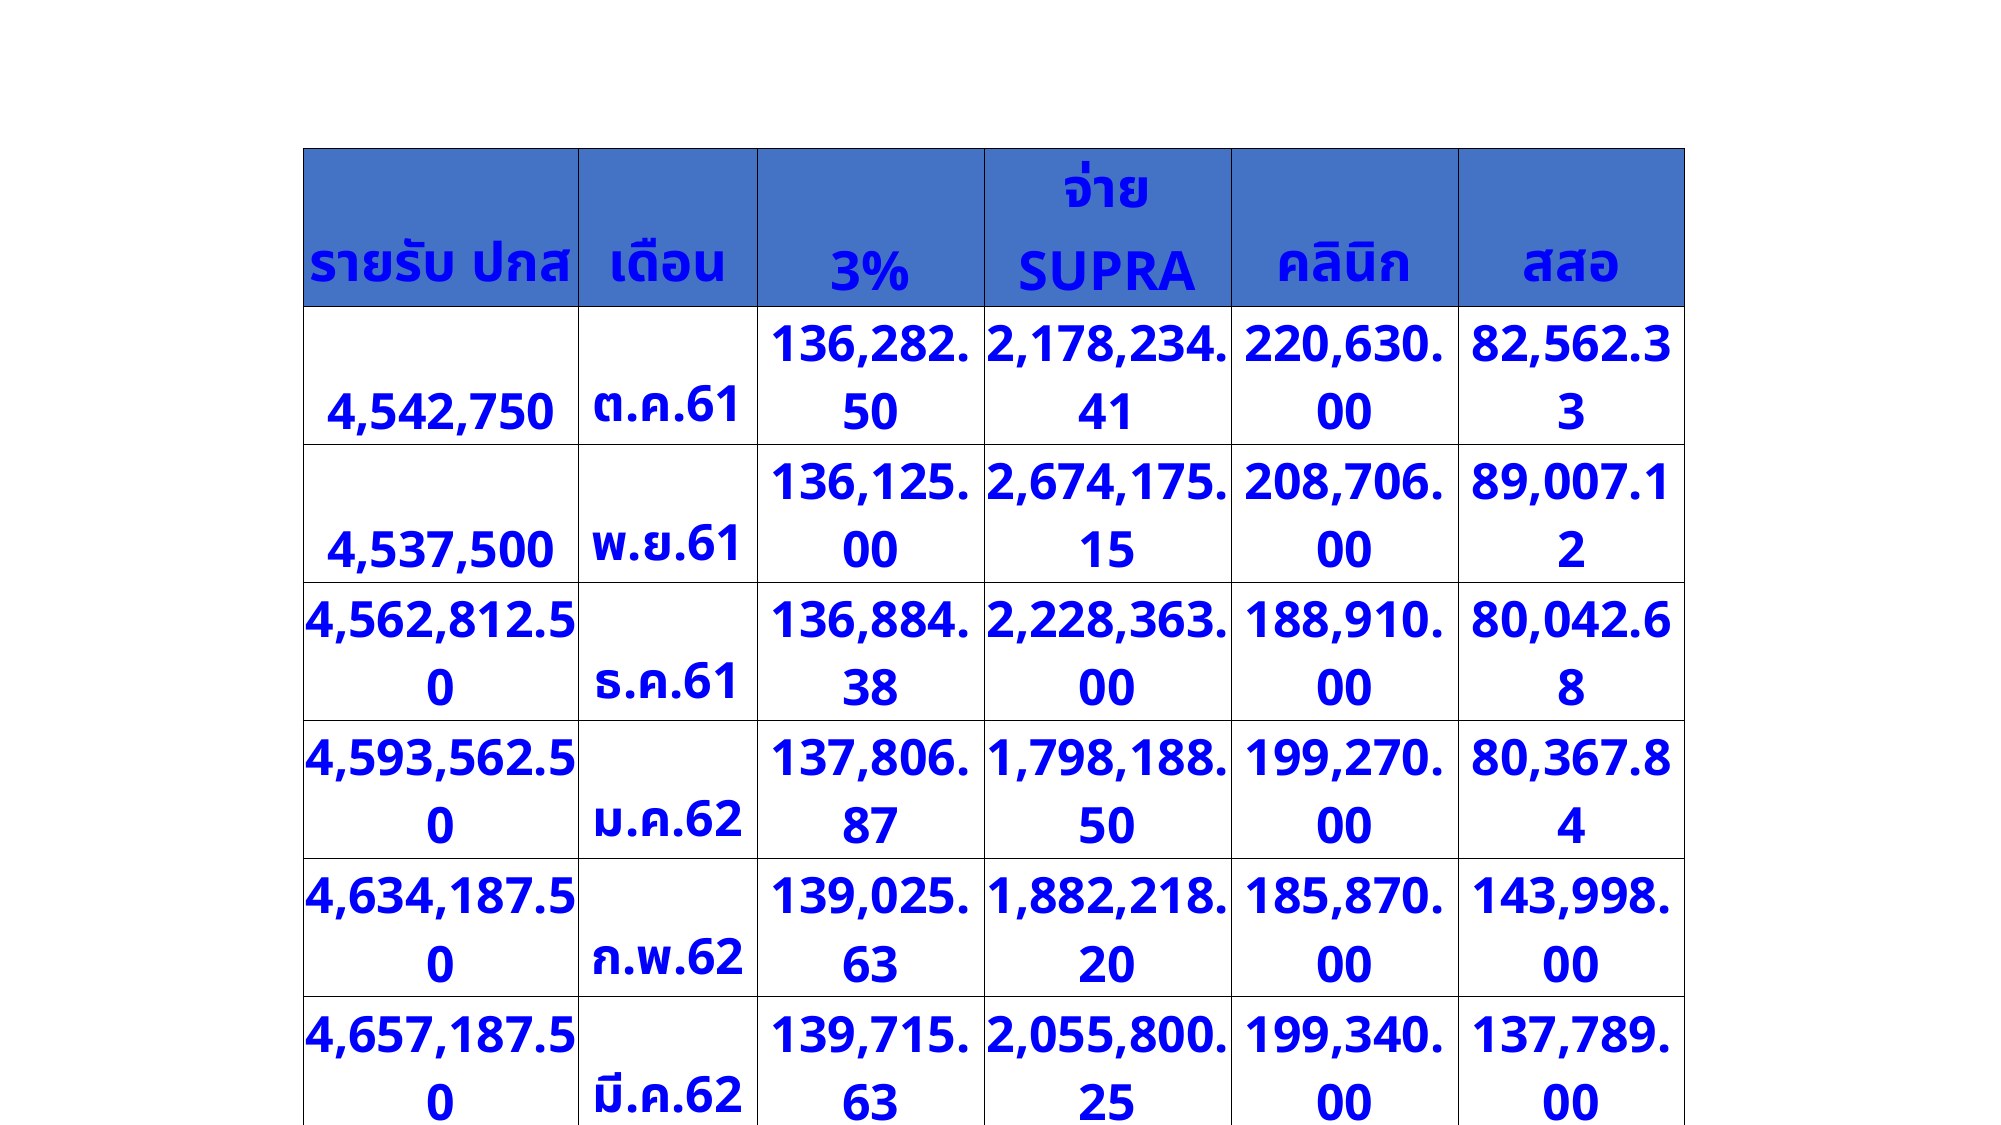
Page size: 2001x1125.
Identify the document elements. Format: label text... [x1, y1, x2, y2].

table_cell 4,634,187.50 [304, 859, 578, 996]
table_cell 80,042.68 [1459, 583, 1684, 720]
table_cell 1,798,188.50 [985, 721, 1231, 858]
table_cell 208,706.00 [1232, 445, 1458, 582]
table_header เดือน [579, 149, 757, 306]
table_header 3% [758, 149, 984, 306]
table_cell 185,870.00 [1232, 859, 1458, 996]
table_cell ม.ค.62 [579, 721, 757, 858]
table_cell 4,562,812.50 [304, 583, 578, 720]
table_cell 80,367.84 [1459, 721, 1684, 858]
table_cell 2,055,800.25 [985, 997, 1231, 1125]
table_cell ต.ค.61 [579, 307, 757, 444]
table_cell 136,282.50 [758, 307, 984, 444]
table_cell 137,806.87 [758, 721, 984, 858]
table_cell ก.พ.62 [579, 859, 757, 996]
table_cell 139,715.63 [758, 997, 984, 1125]
table_cell 4,657,187.50 [304, 997, 578, 1125]
table_cell 139,025.63 [758, 859, 984, 996]
table_cell 4,542,750 [304, 307, 578, 444]
table_cell 82,562.33 [1459, 307, 1684, 444]
table_cell 4,537,500 [304, 445, 578, 582]
table_header คลินิก [1232, 149, 1458, 306]
table_cell 136,125.00 [758, 445, 984, 582]
table_cell 4,593,562.50 [304, 721, 578, 858]
table_cell 2,674,175.15 [985, 445, 1231, 582]
table_header สสอ [1459, 149, 1684, 306]
table_cell 188,910.00 [1232, 583, 1458, 720]
table_header จ่าย SUPRA [985, 149, 1231, 306]
table_cell ธ.ค.61 [579, 583, 757, 720]
table_cell มี.ค.62 [579, 997, 757, 1125]
table_cell 136,884.38 [758, 583, 984, 720]
table_cell 2,228,363.00 [985, 583, 1231, 720]
table_cell พ.ย.61 [579, 445, 757, 582]
table_cell 2,178,234.41 [985, 307, 1231, 444]
table_cell 89,007.12 [1459, 445, 1684, 582]
table_cell 199,340.00 [1232, 997, 1458, 1125]
table_header รายรับ ปกส [304, 149, 578, 306]
table_cell 199,270.00 [1232, 721, 1458, 858]
table_cell 143,998.00 [1459, 859, 1684, 996]
table_cell 137,789.00 [1459, 997, 1684, 1125]
table_cell 220,630.00 [1232, 307, 1458, 444]
table_cell 1,882,218.20 [985, 859, 1231, 996]
